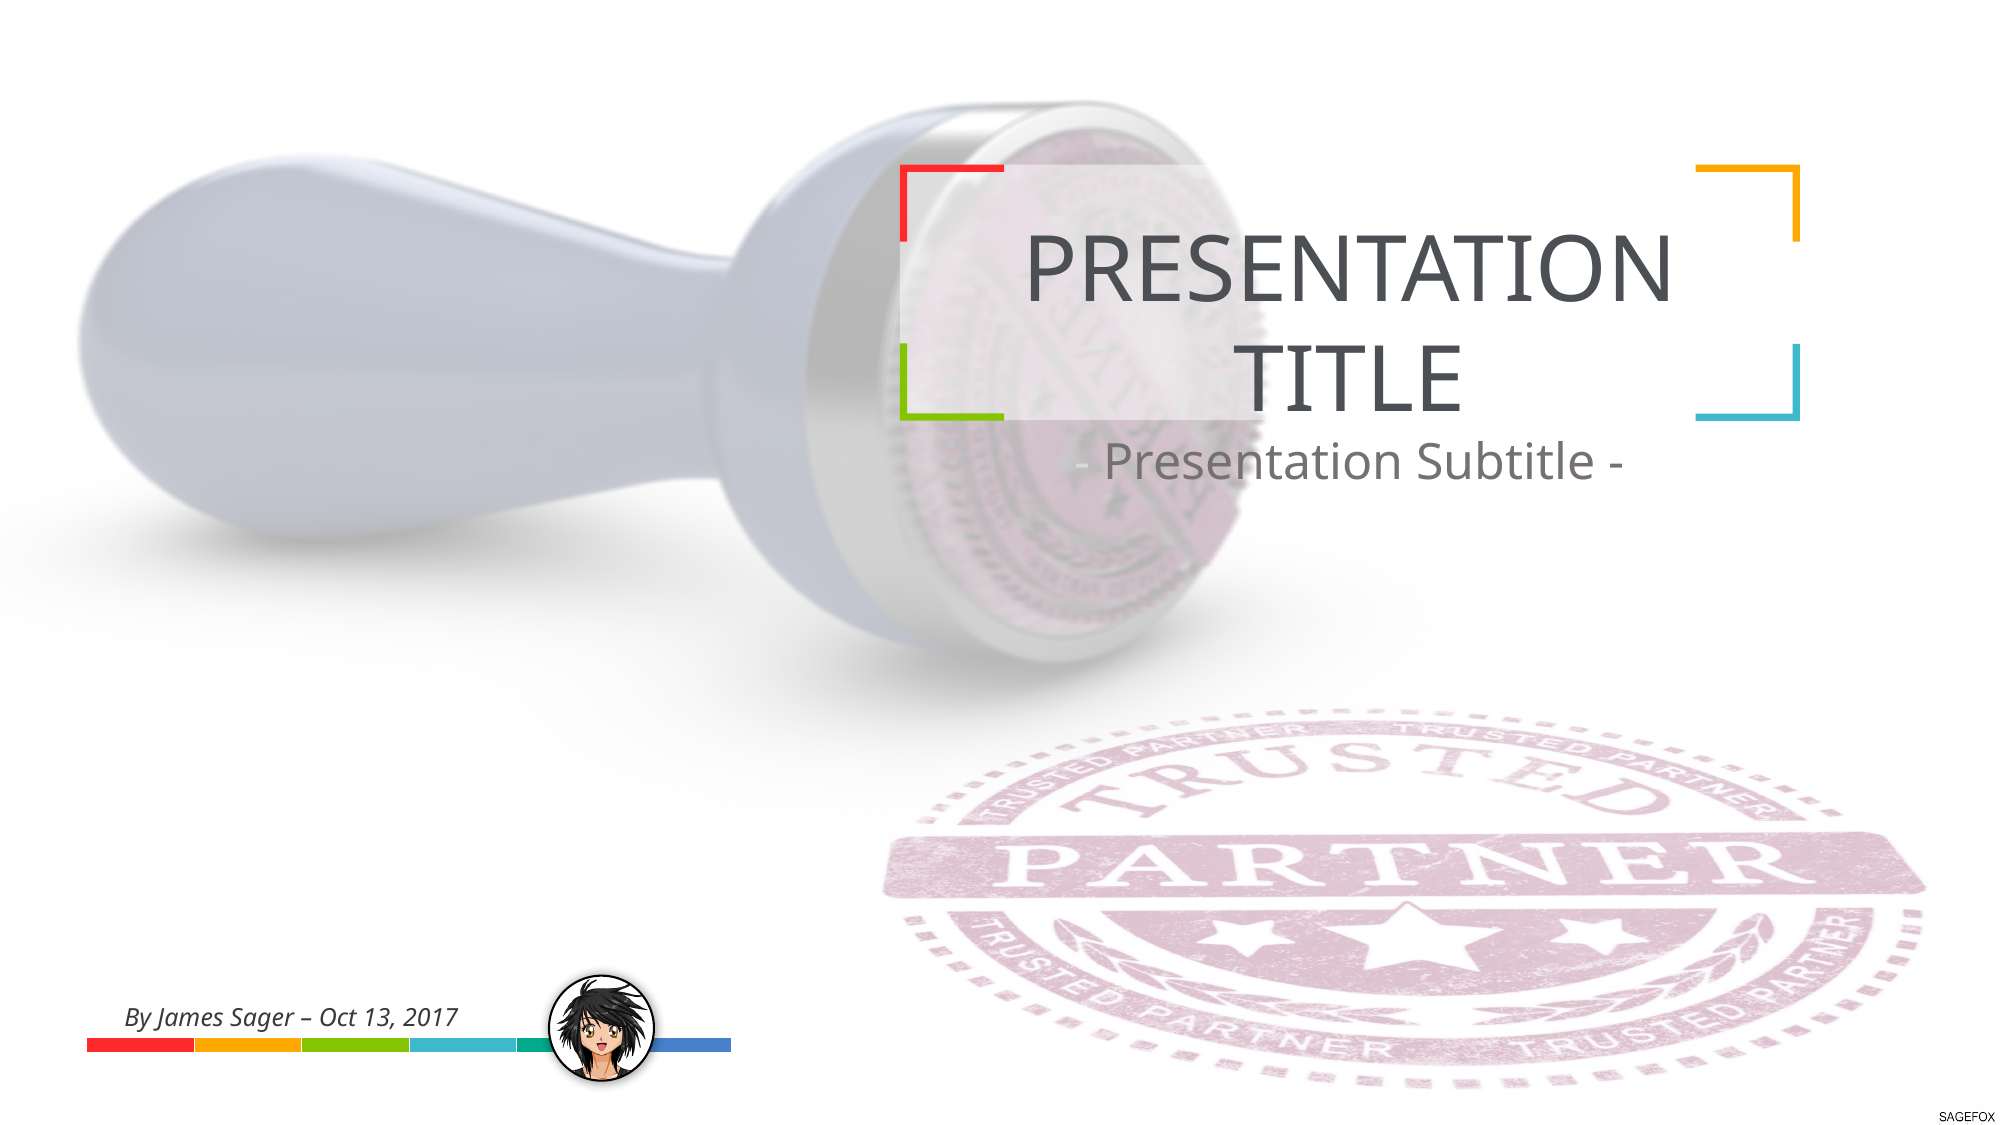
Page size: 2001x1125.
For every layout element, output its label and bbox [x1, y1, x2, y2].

text_box [899, 164, 1800, 421]
text_box [86, 975, 734, 1081]
picture [1936, 1111, 1997, 1125]
